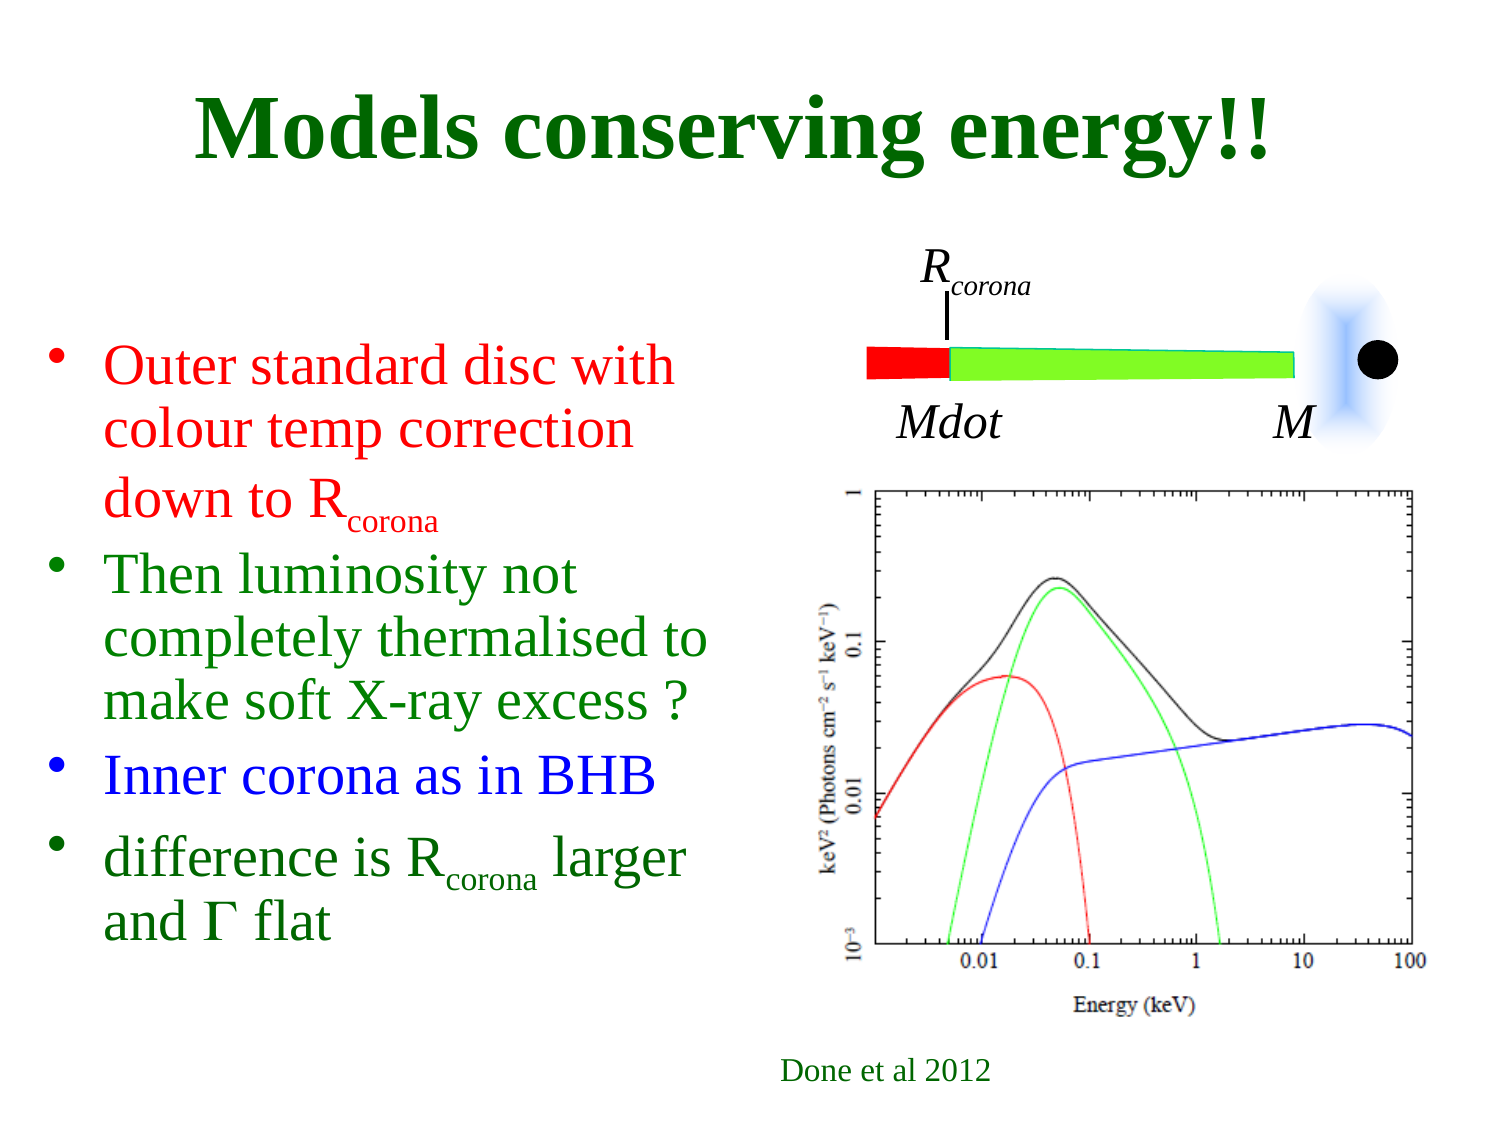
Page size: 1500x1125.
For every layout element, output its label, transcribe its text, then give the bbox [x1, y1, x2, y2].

text_box Mdot [844, 380, 1054, 456]
text_box Done et al 2012 [765, 1041, 1023, 1096]
text_box [949, 346, 1295, 381]
text_box [762, 217, 1470, 1097]
title Models conserving energy!! [17, 28, 1477, 217]
text_box M [1189, 380, 1399, 456]
text_box [866, 346, 949, 380]
picture [792, 467, 1457, 1042]
text_box [1357, 340, 1399, 380]
text_box [1294, 272, 1399, 380]
text_box Rcorona [871, 225, 1081, 309]
text_box Outer standard disc with colour temp correction down to Rcorona Then luminosity not completely thermalised to make soft X-ray excess ? Inner corona as in BHB difference is Rcorona larger and G flat [32, 326, 728, 979]
